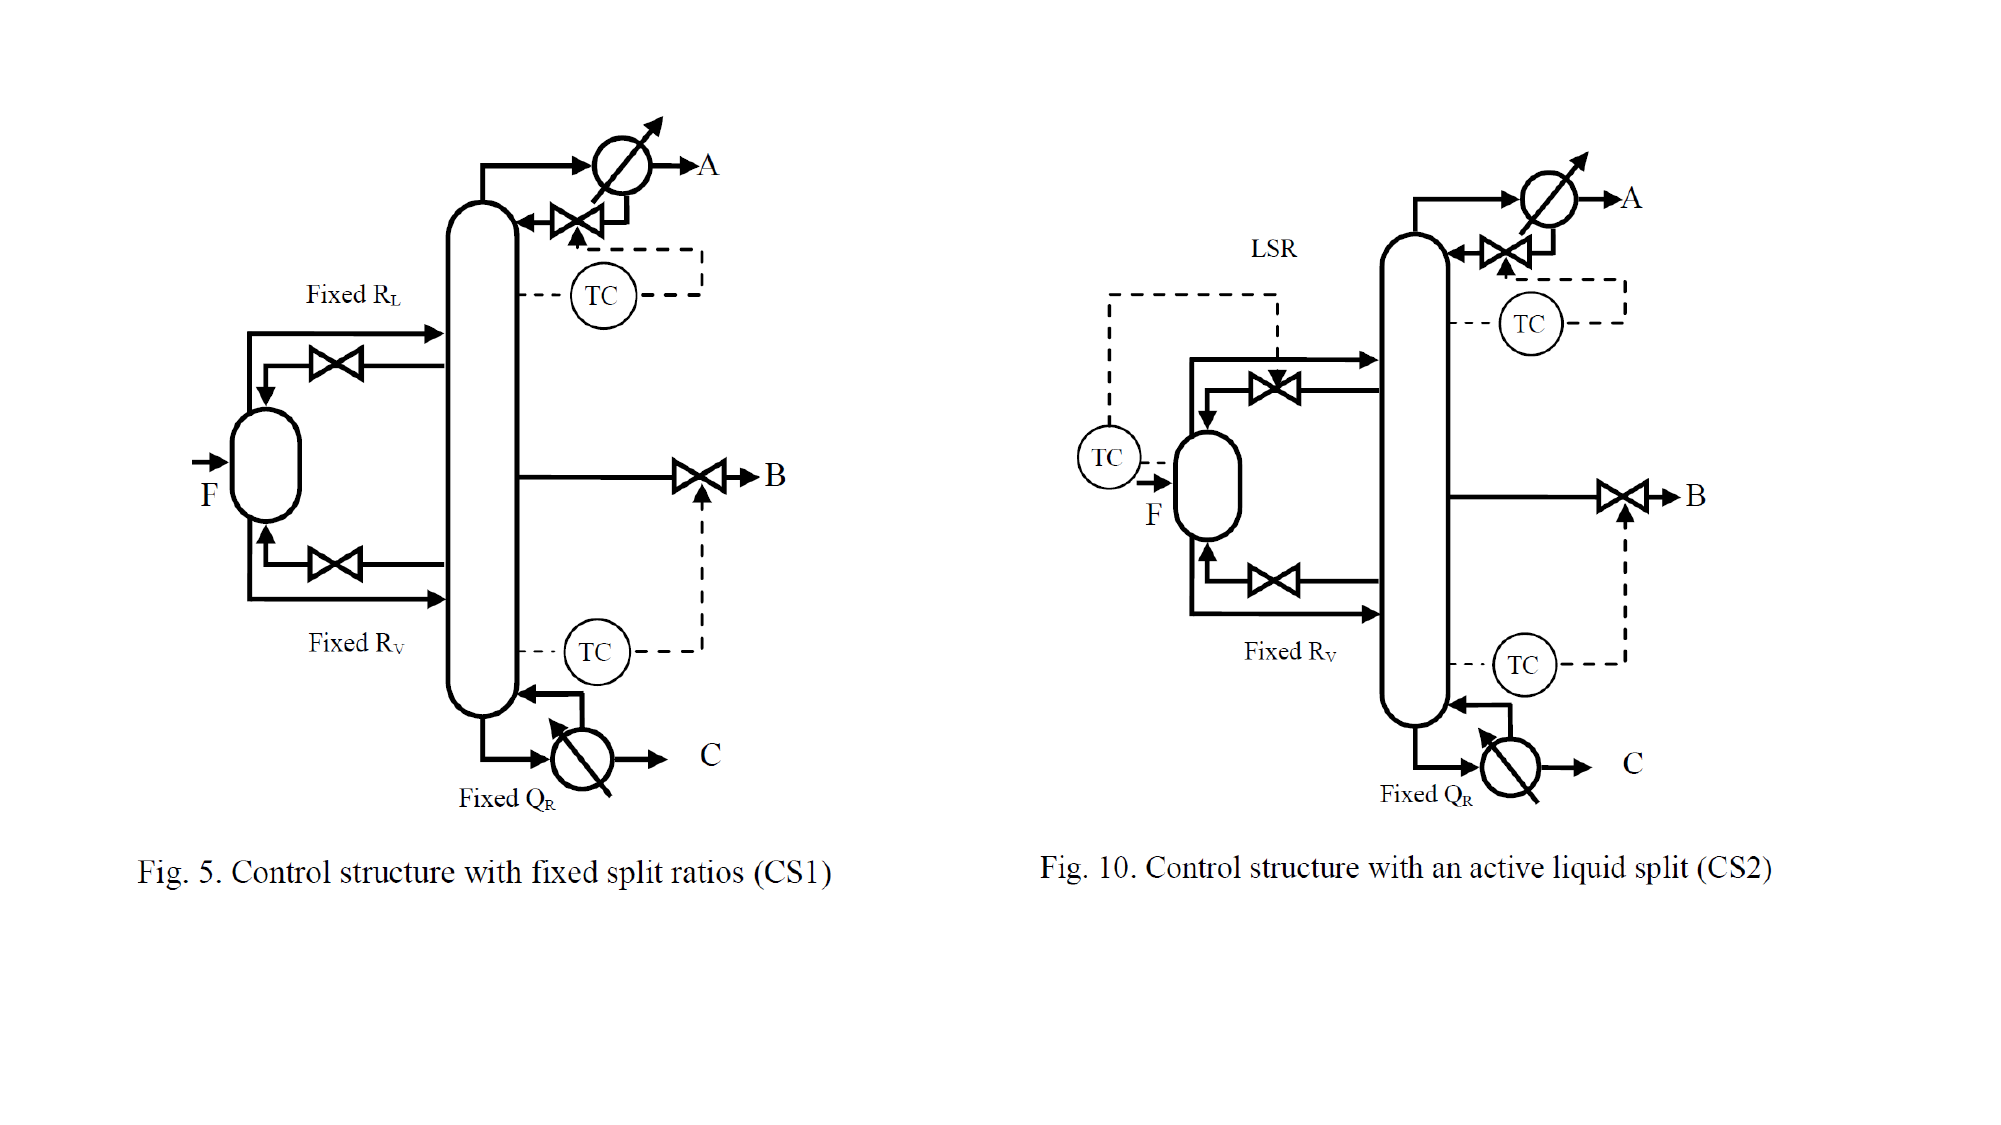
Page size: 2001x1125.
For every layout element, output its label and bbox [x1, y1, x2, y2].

picture [999, 122, 1799, 894]
picture [27, 90, 902, 906]
